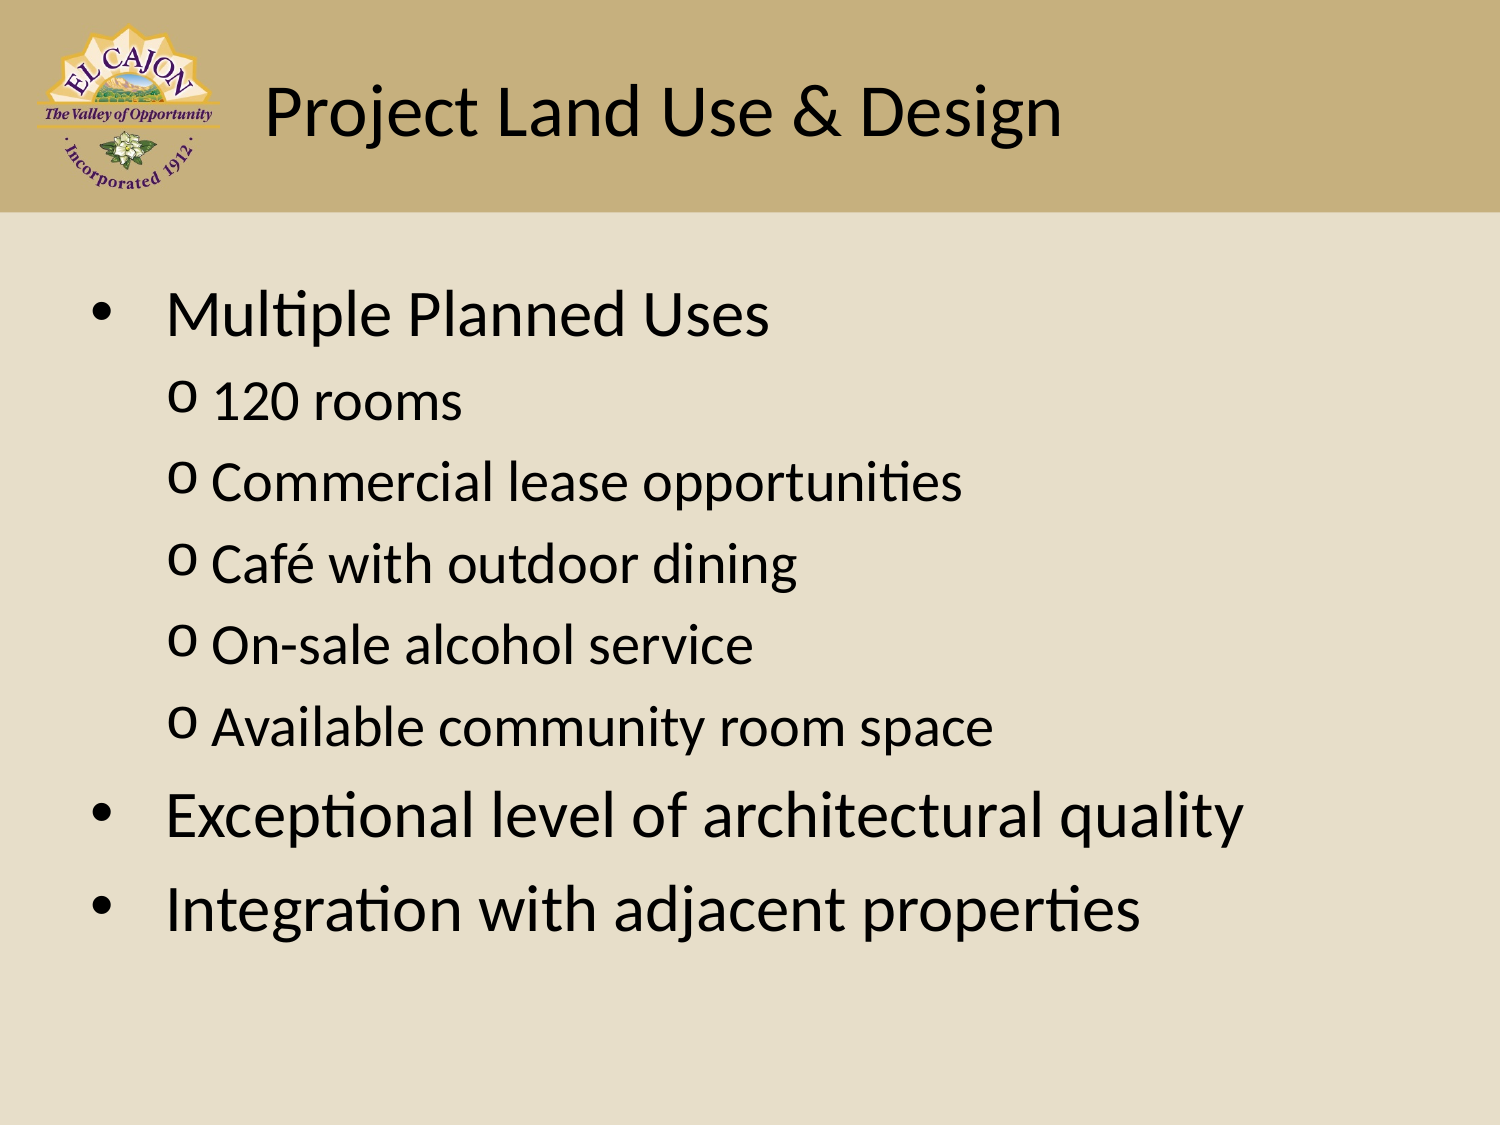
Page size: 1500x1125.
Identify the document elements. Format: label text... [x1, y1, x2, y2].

title Project Land Use & Design [249, 31, 1425, 182]
list Multiple Planned Uses 120 rooms Commercial lease opportunities Café with outdoor dining On-sale alcohol service Available community room space Exceptional level of architectural quality Integration with adjacent properties [75, 262, 1425, 1013]
picture [37, 23, 220, 189]
